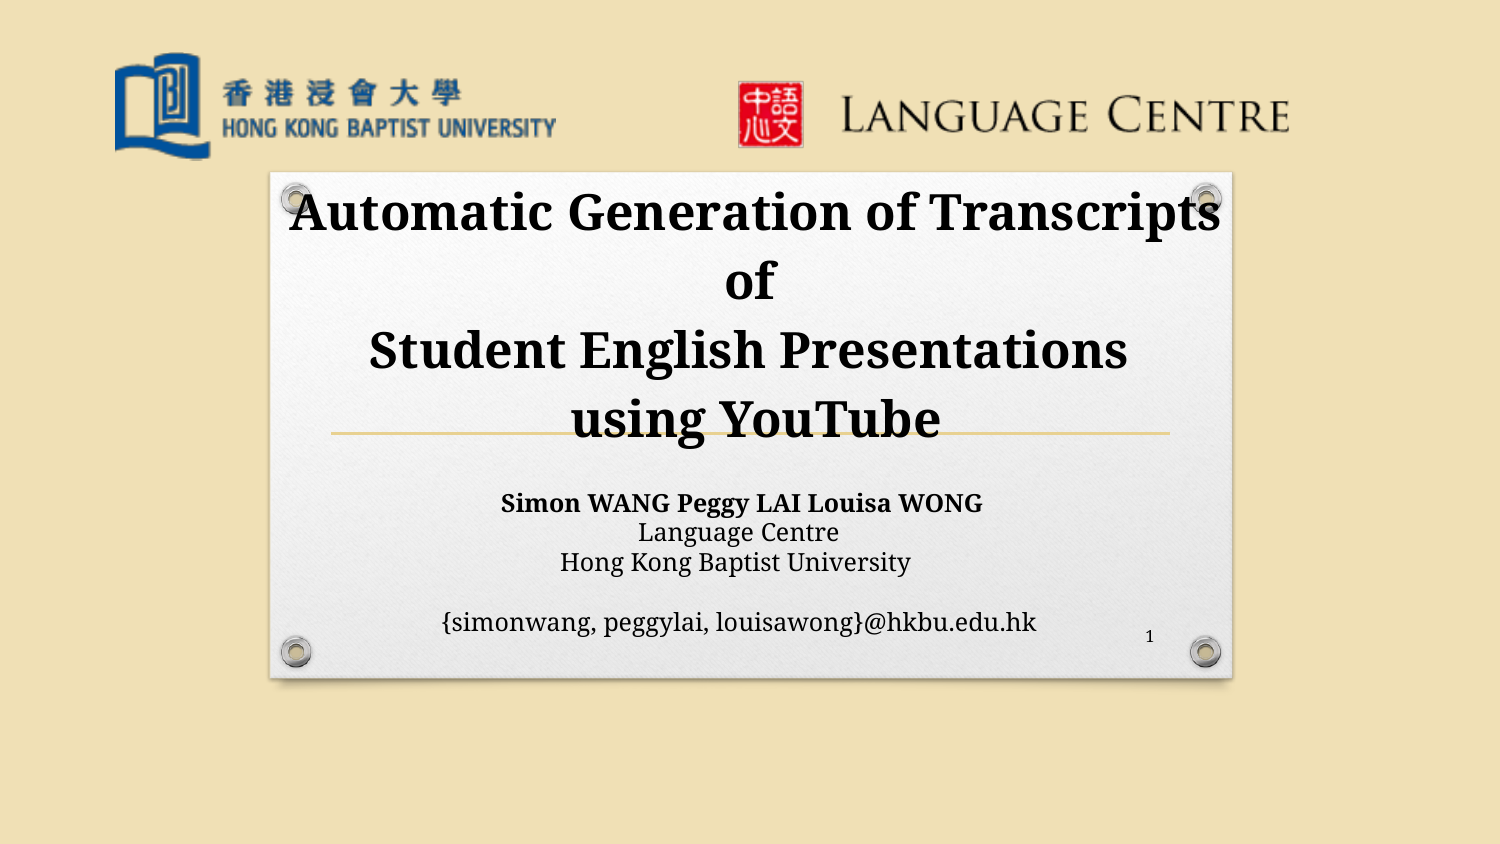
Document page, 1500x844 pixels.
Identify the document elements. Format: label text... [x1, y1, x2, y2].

subtitle Simon WANG Peggy LAI Louisa WONG Language Centre Hong Kong Baptist University {simonwang, peggylai, louisawong}@hkbu.edu.hk [284, 472, 1200, 587]
picture [0, 0, 1500, 844]
slide_number 1 [1101, 619, 1170, 655]
title Automatic Generation of Transcripts of Student English Presentations using YouTube [259, 199, 1253, 479]
